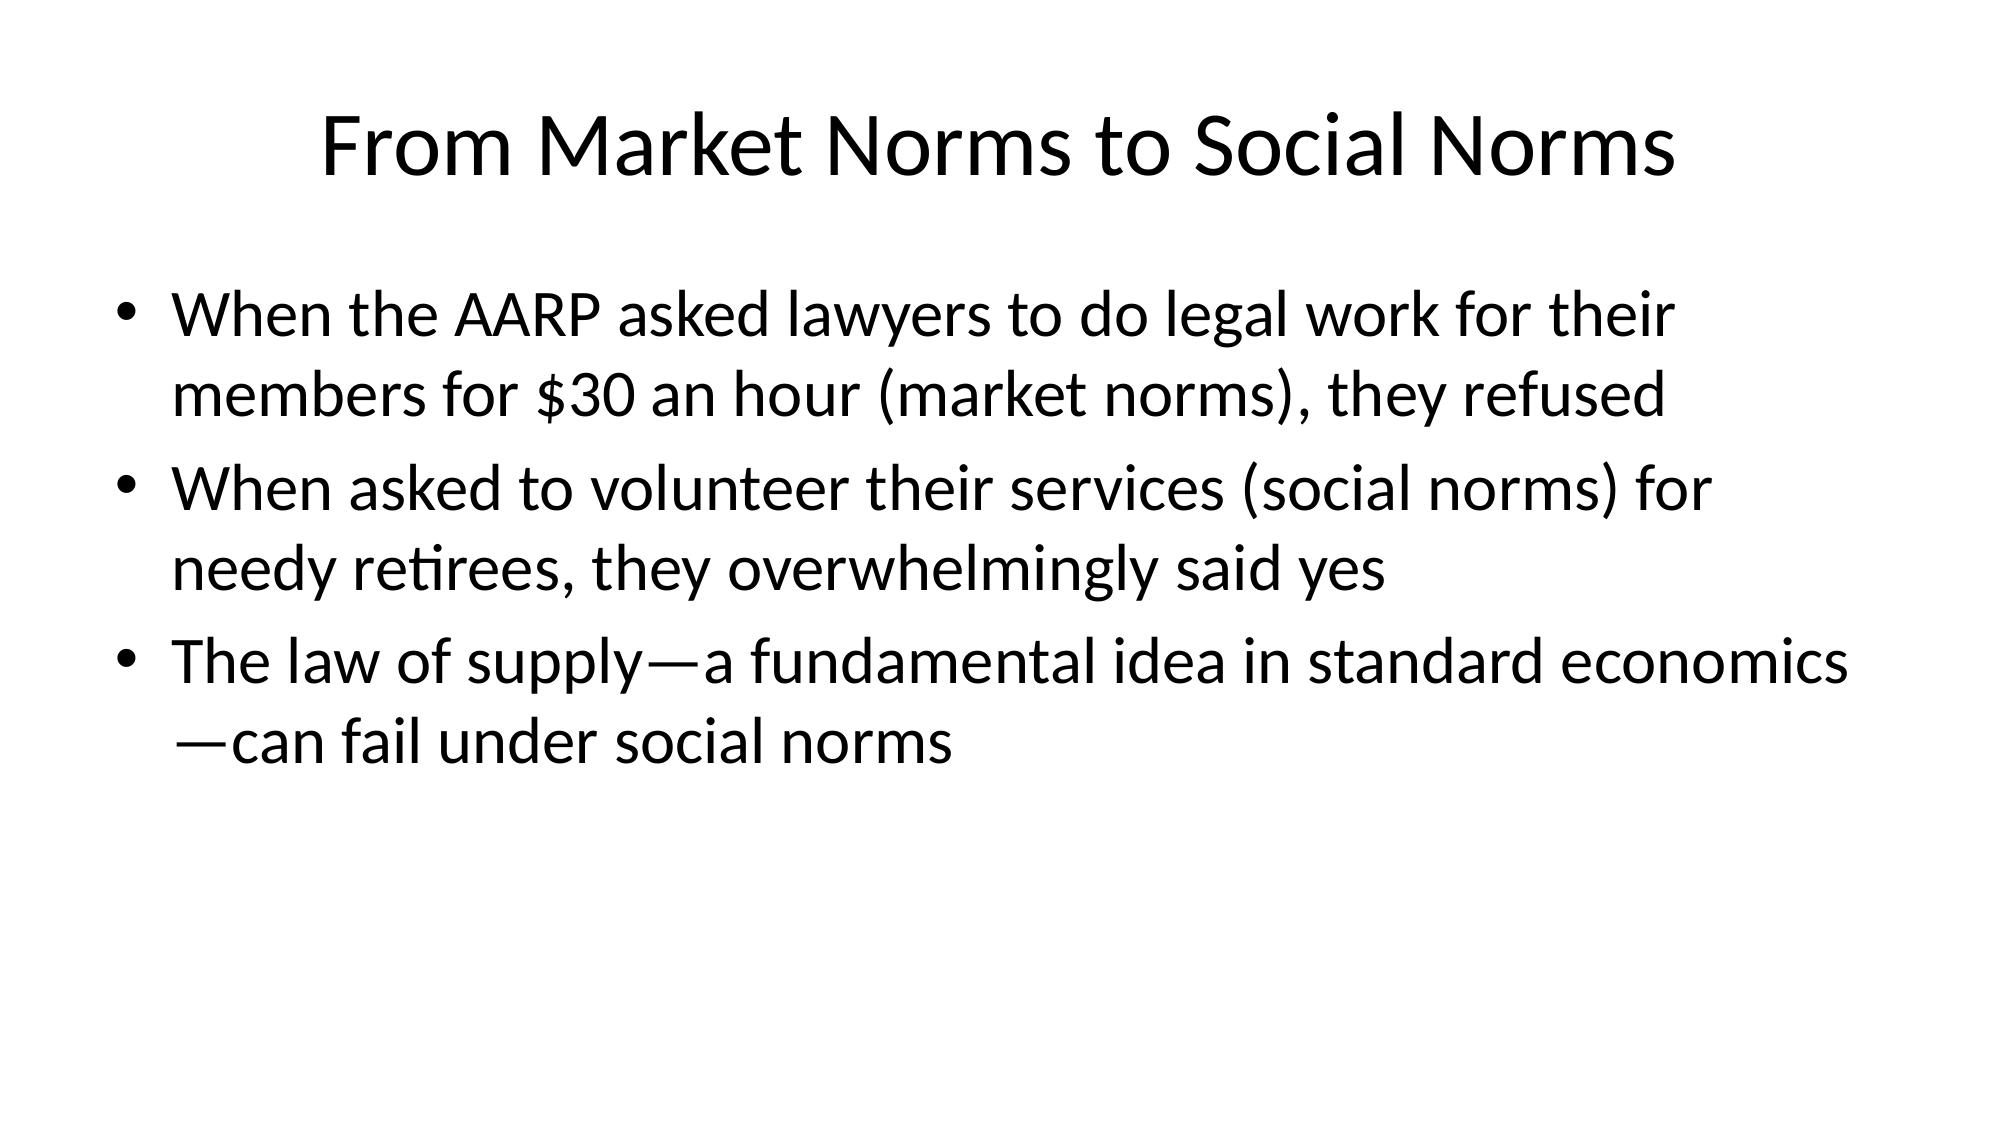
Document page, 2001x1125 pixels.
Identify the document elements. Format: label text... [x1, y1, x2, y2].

title From Market Norms to Social Norms [99, 45, 1900, 233]
list When the AARP asked lawyers to do legal work for their members for $30 an hour (market norms), they refused When asked to volunteer their services (social norms) for needy retirees, they overwhelmingly said yes The law of supply—a fundamental idea in standard economics—can fail under social norms [99, 262, 1900, 1005]
